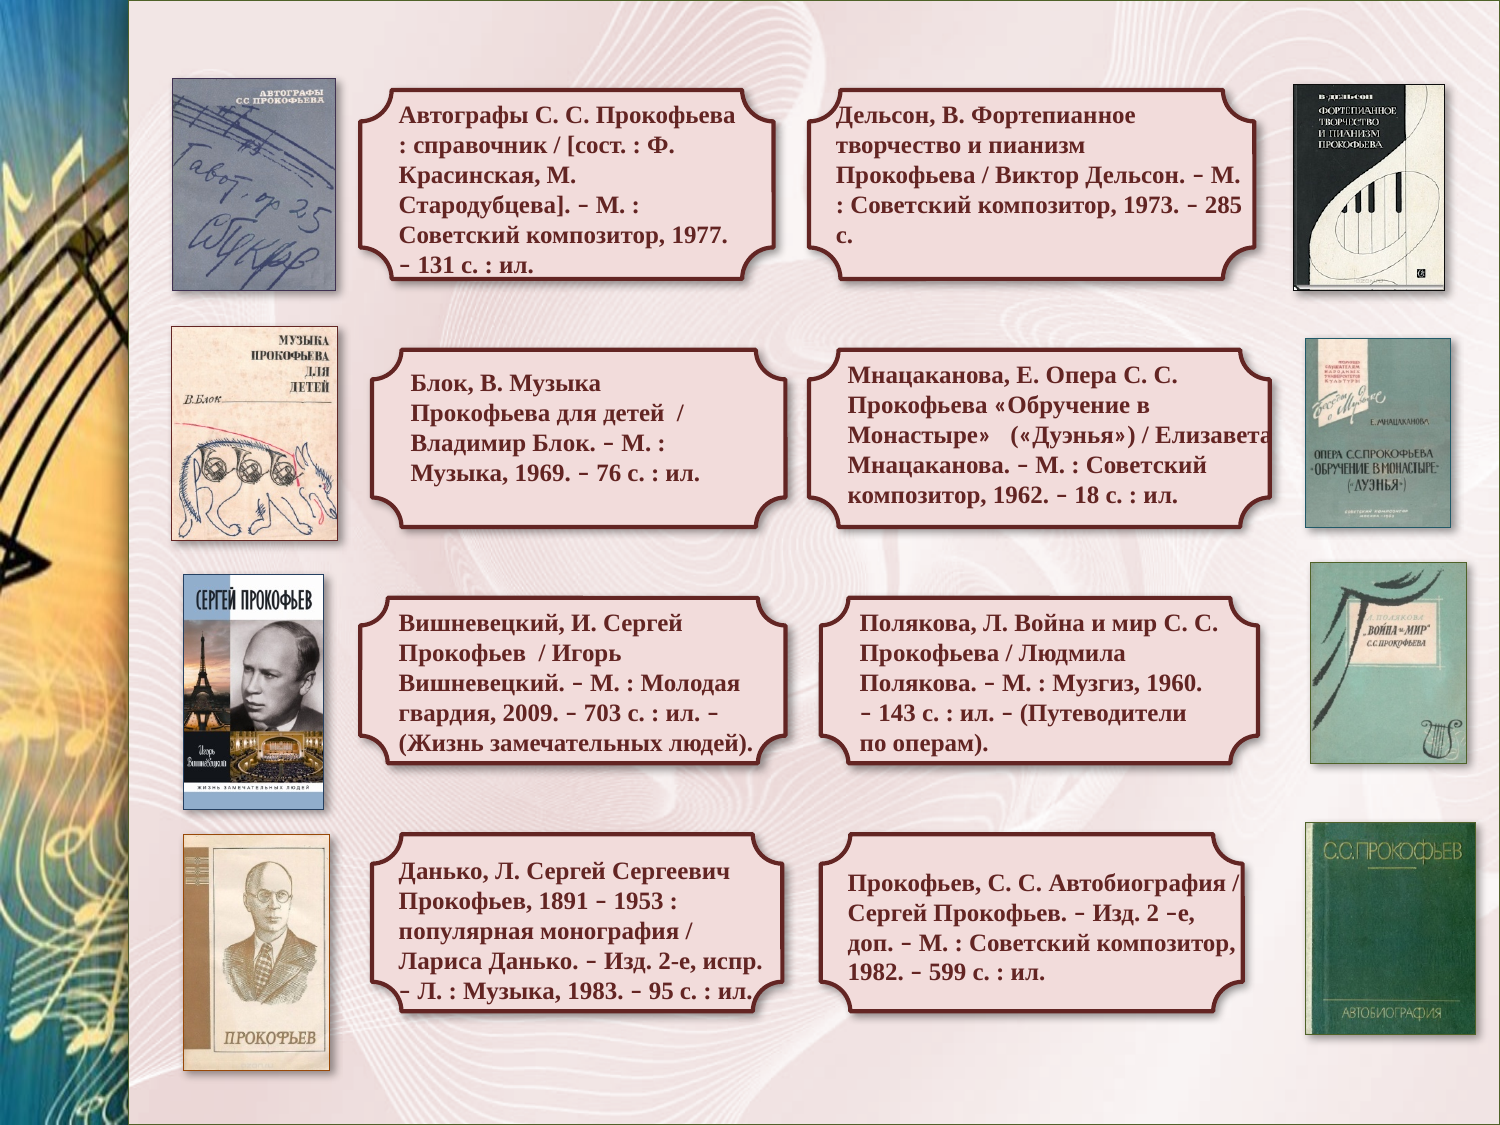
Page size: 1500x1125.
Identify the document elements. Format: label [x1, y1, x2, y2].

list [170, 326, 339, 541]
picture [0, 0, 1500, 1125]
